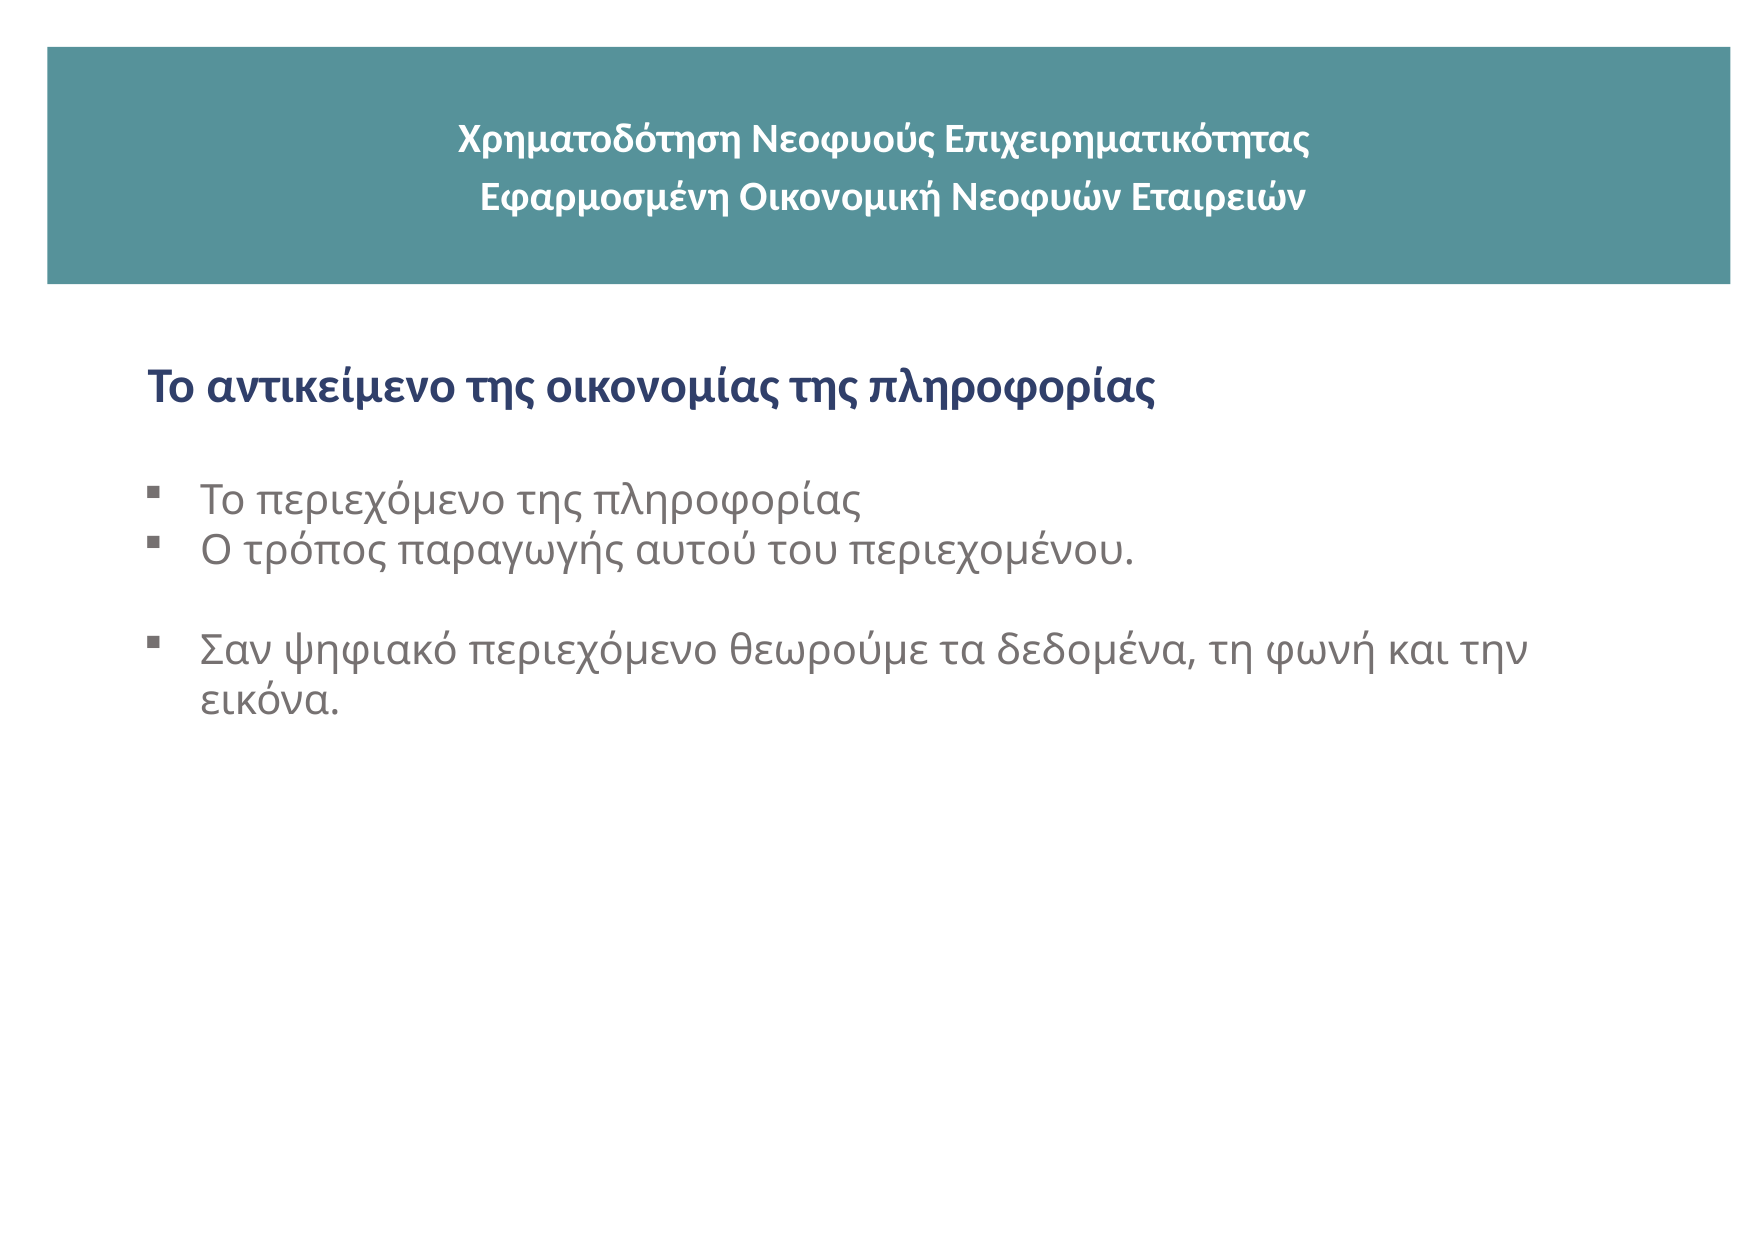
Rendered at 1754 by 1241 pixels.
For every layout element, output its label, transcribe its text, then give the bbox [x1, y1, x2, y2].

text_box Το αντικείμενο της οικονομίας της πληροφορίας [132, 344, 1171, 420]
text_box Το περιεχόμενο της πληροφορίας Ο τρόπος παραγωγής αυτού του περιεχομένου. Σαν ψηφιακό περιεχόμενο θεωρούμε τα δεδομένα, τη φωνή και την εικόνα. [129, 405, 1645, 1021]
text_box Χρηματοδότηση Νεοφυούς Επιχειρηματικότητας Εφαρμοσμένη Οικονομική Νεοφυών Εταιρειών [47, 46, 1731, 285]
